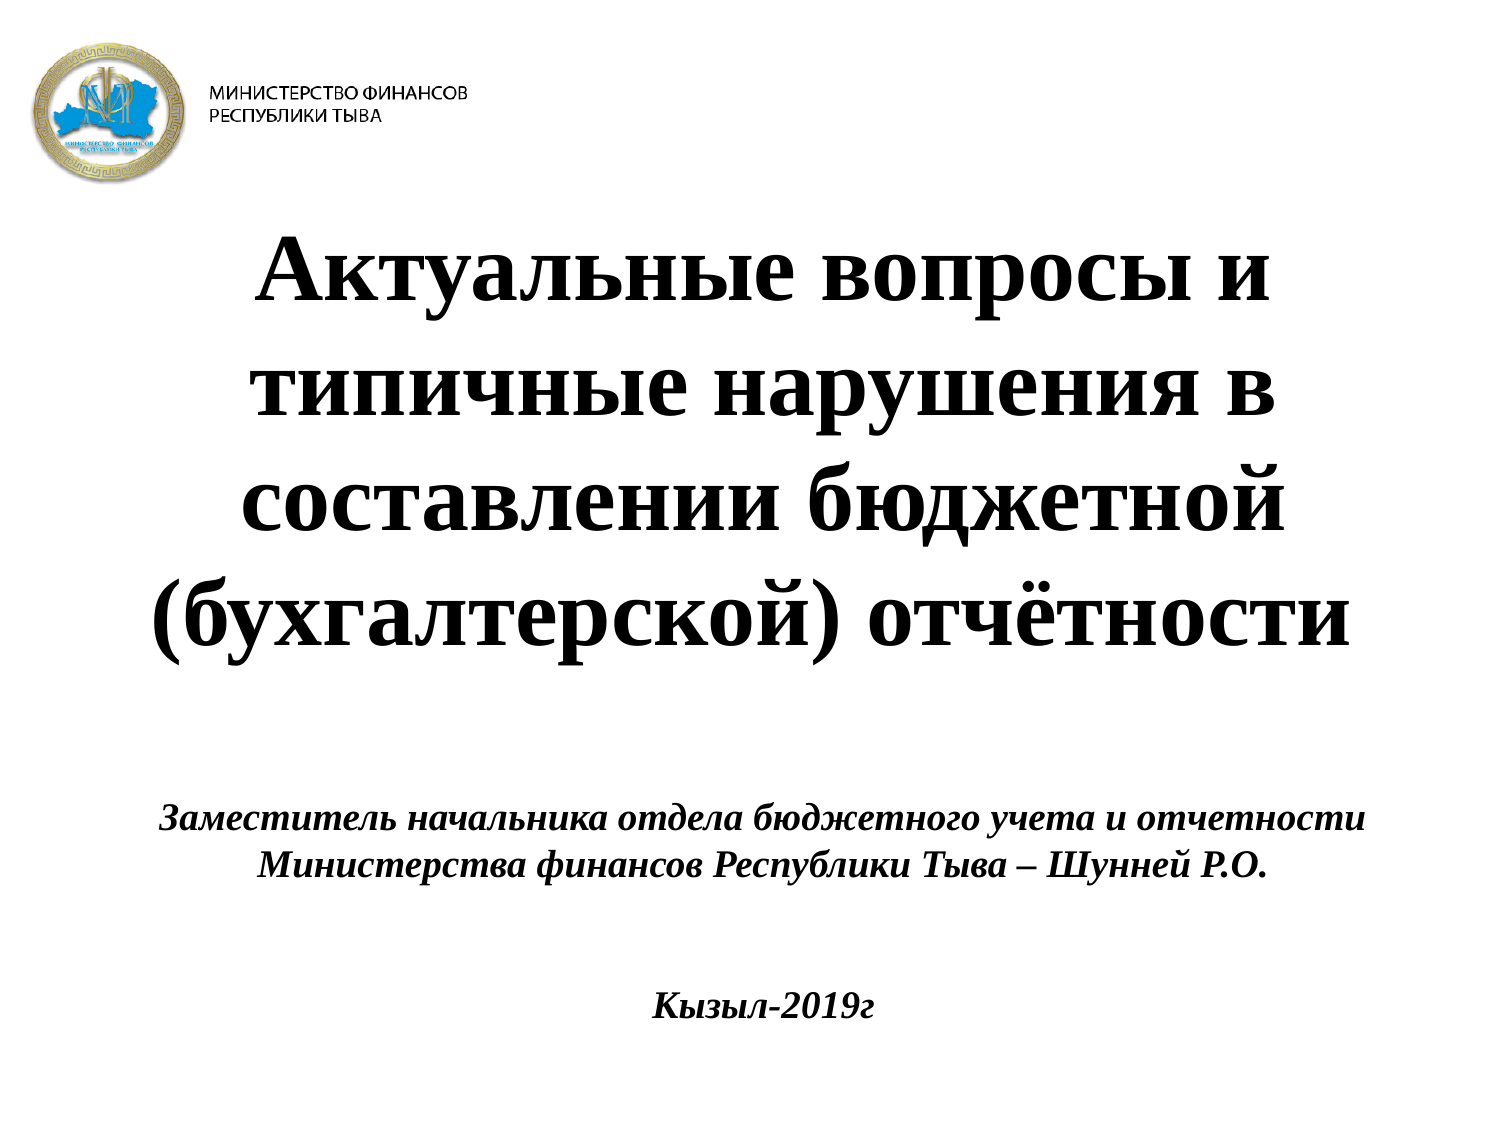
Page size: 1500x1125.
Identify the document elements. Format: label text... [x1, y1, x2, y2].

picture [29, 42, 467, 185]
title Актуальные вопросы и типичные нарушения в составлении бюджетной (бухгалтерской) отчётности Заместитель начальника отдела бюджетного учета и отчетности Министерства финансов Республики Тыва – Шунней Р.О. Кызыл-2019г [88, 196, 1439, 1035]
